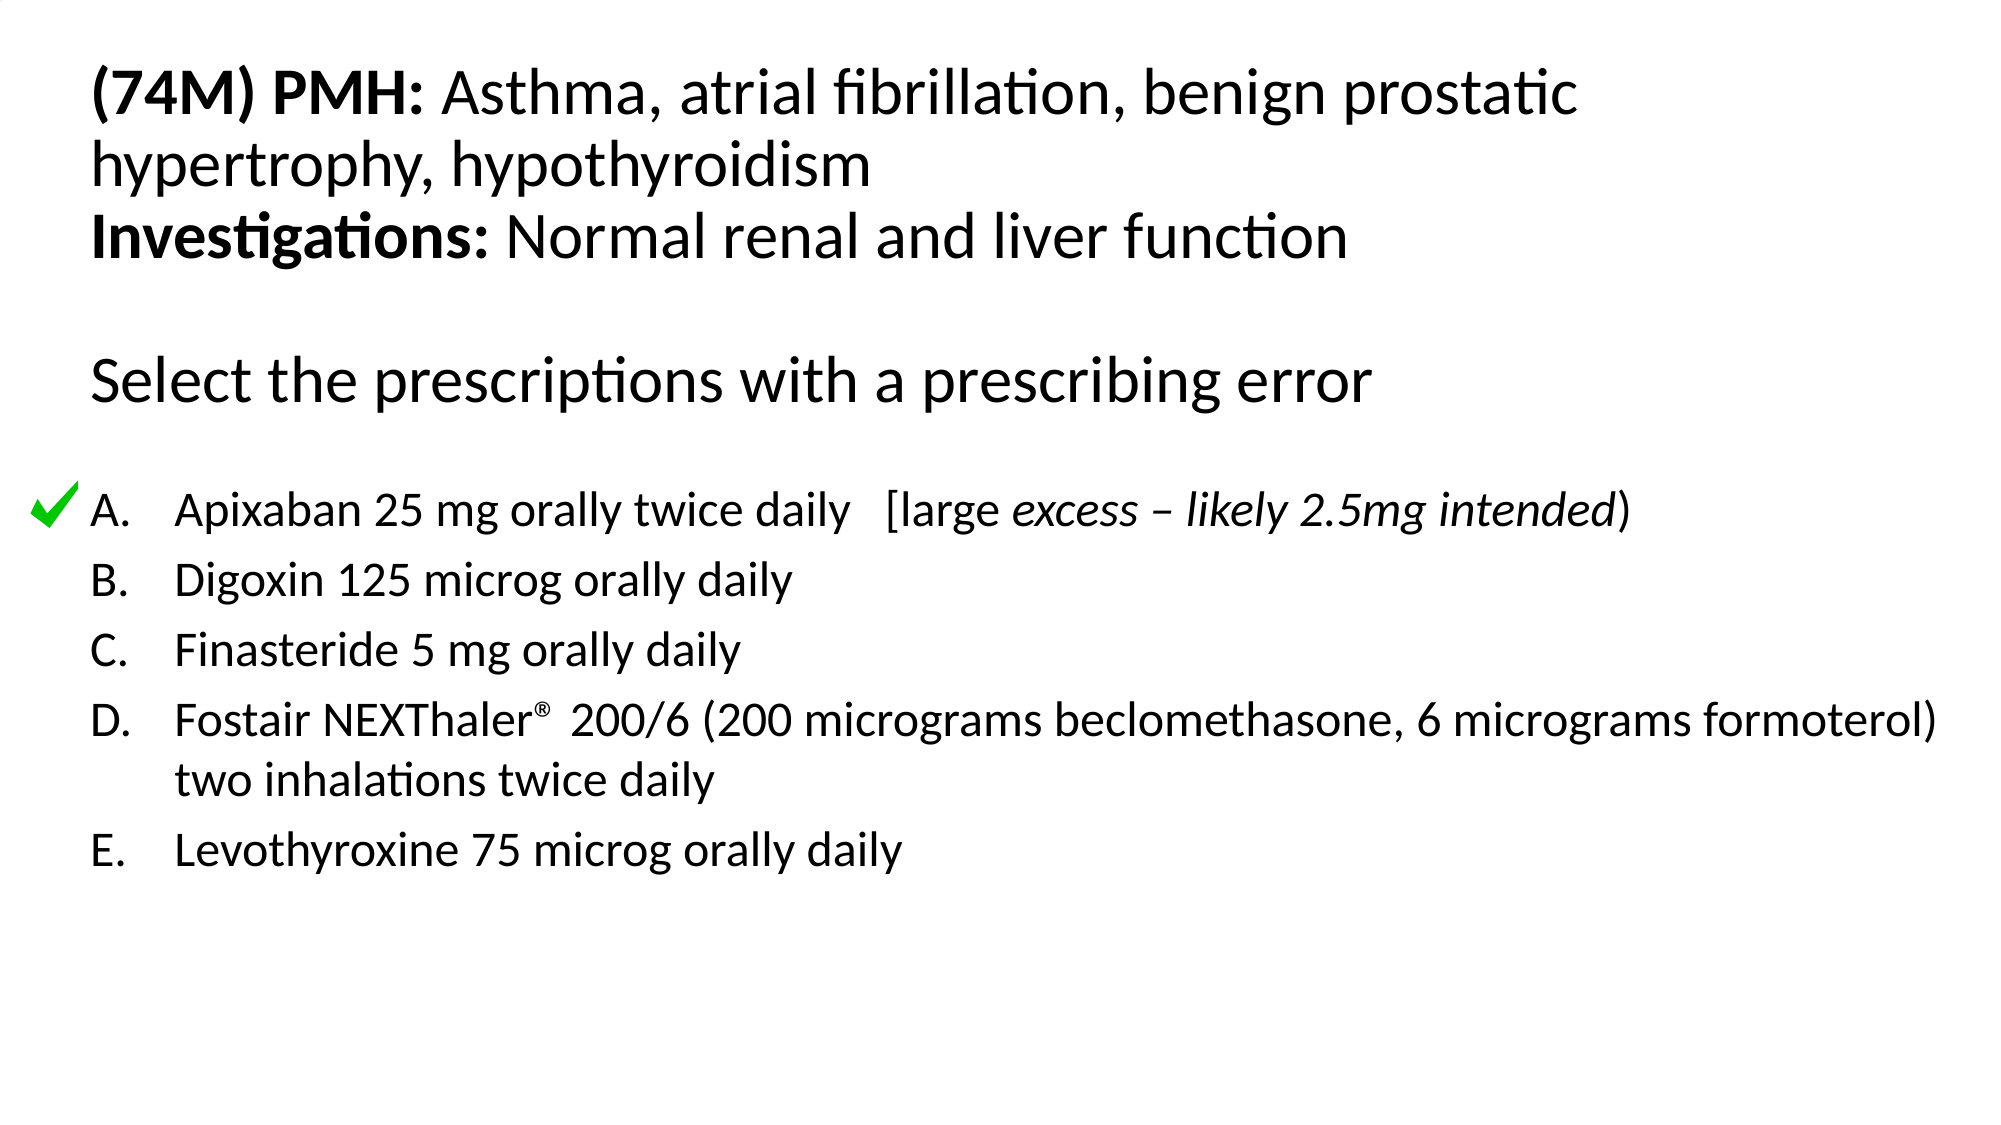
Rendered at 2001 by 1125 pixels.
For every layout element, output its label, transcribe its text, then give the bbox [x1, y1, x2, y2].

text_box [29, 477, 80, 530]
list Apixaban 25 mg orally twice daily [large excess – likely 2.5mg intended) Digoxin 125 microg orally daily Finasteride 5 mg orally daily Fostair NEXThaler® 200/6 (200 micrograms beclomethasone, 6 micrograms formoterol) two inhalations twice daily Levothyroxine 75 microg orally daily [75, 468, 1970, 1125]
title (74M) PMH: Asthma, atrial fibrillation, benign prostatic hypertrophy, hypothyroidism Investigations: Normal renal and liver function Select the prescriptions with a prescribing error [75, 30, 1800, 444]
